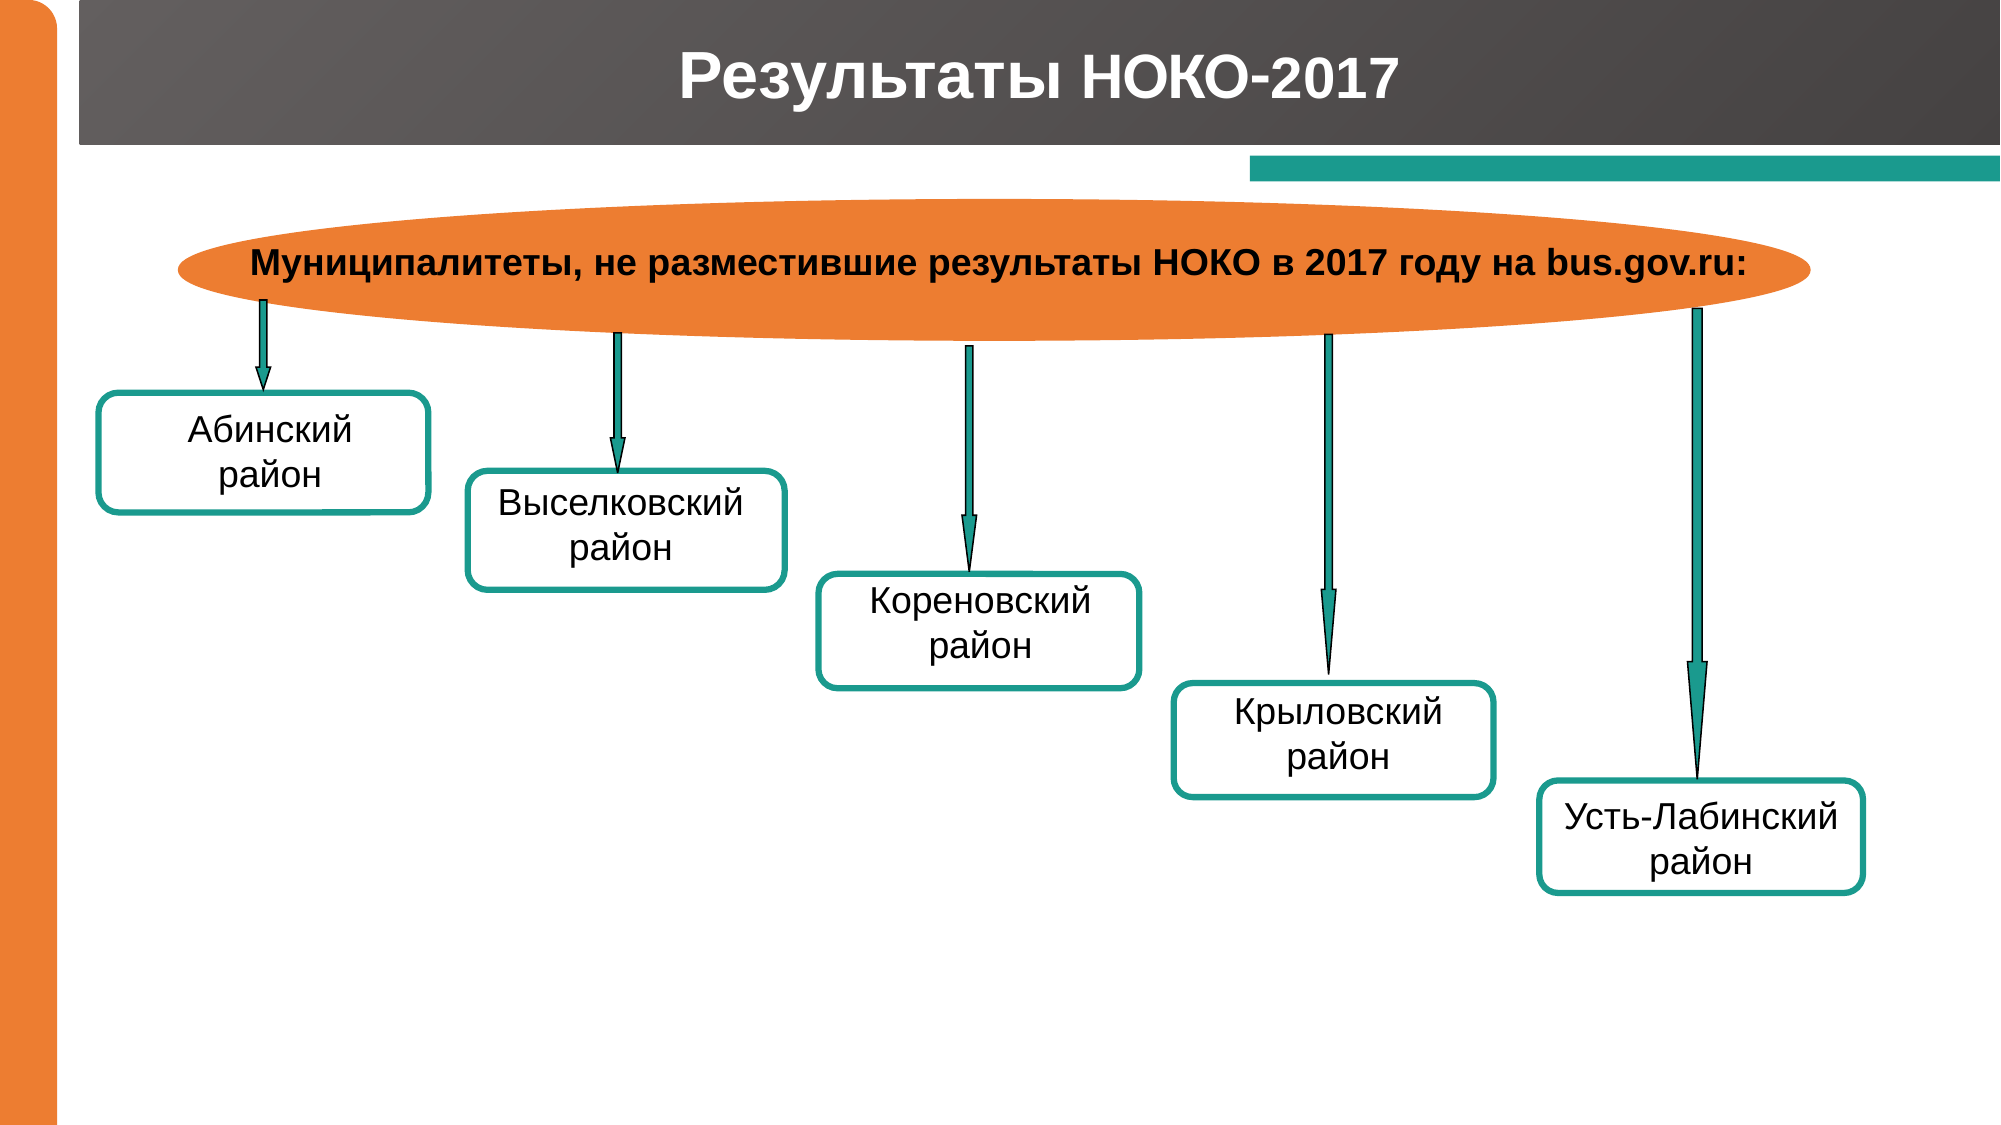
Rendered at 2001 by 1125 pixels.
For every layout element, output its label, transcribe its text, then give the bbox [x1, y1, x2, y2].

text_box [610, 332, 625, 473]
text_box [1321, 334, 1336, 675]
text_box Усть-Лабинский район [1539, 780, 1864, 893]
text_box Абинский район [167, 397, 373, 503]
text_box [467, 470, 785, 590]
text_box [1687, 308, 1708, 780]
text_box [1173, 683, 1494, 798]
text_box [98, 392, 429, 513]
text_box [180, 245, 1773, 339]
text_box [962, 345, 977, 572]
text_box [0, 0, 59, 1125]
text_box Результаты НОКО-2017 [79, 0, 2000, 145]
text_box Муниципалитеты, не разместившие результаты НОКО в 2017 году на bus.gov.ru: [235, 230, 1830, 290]
text_box Выселковский район [476, 471, 766, 576]
text_box [1249, 155, 2000, 183]
text_box [331, 201, 1657, 230]
text_box Крыловский район [1189, 679, 1488, 785]
text_box Кореновский район [827, 568, 1134, 673]
text_box [256, 299, 271, 390]
text_box [818, 577, 1140, 689]
